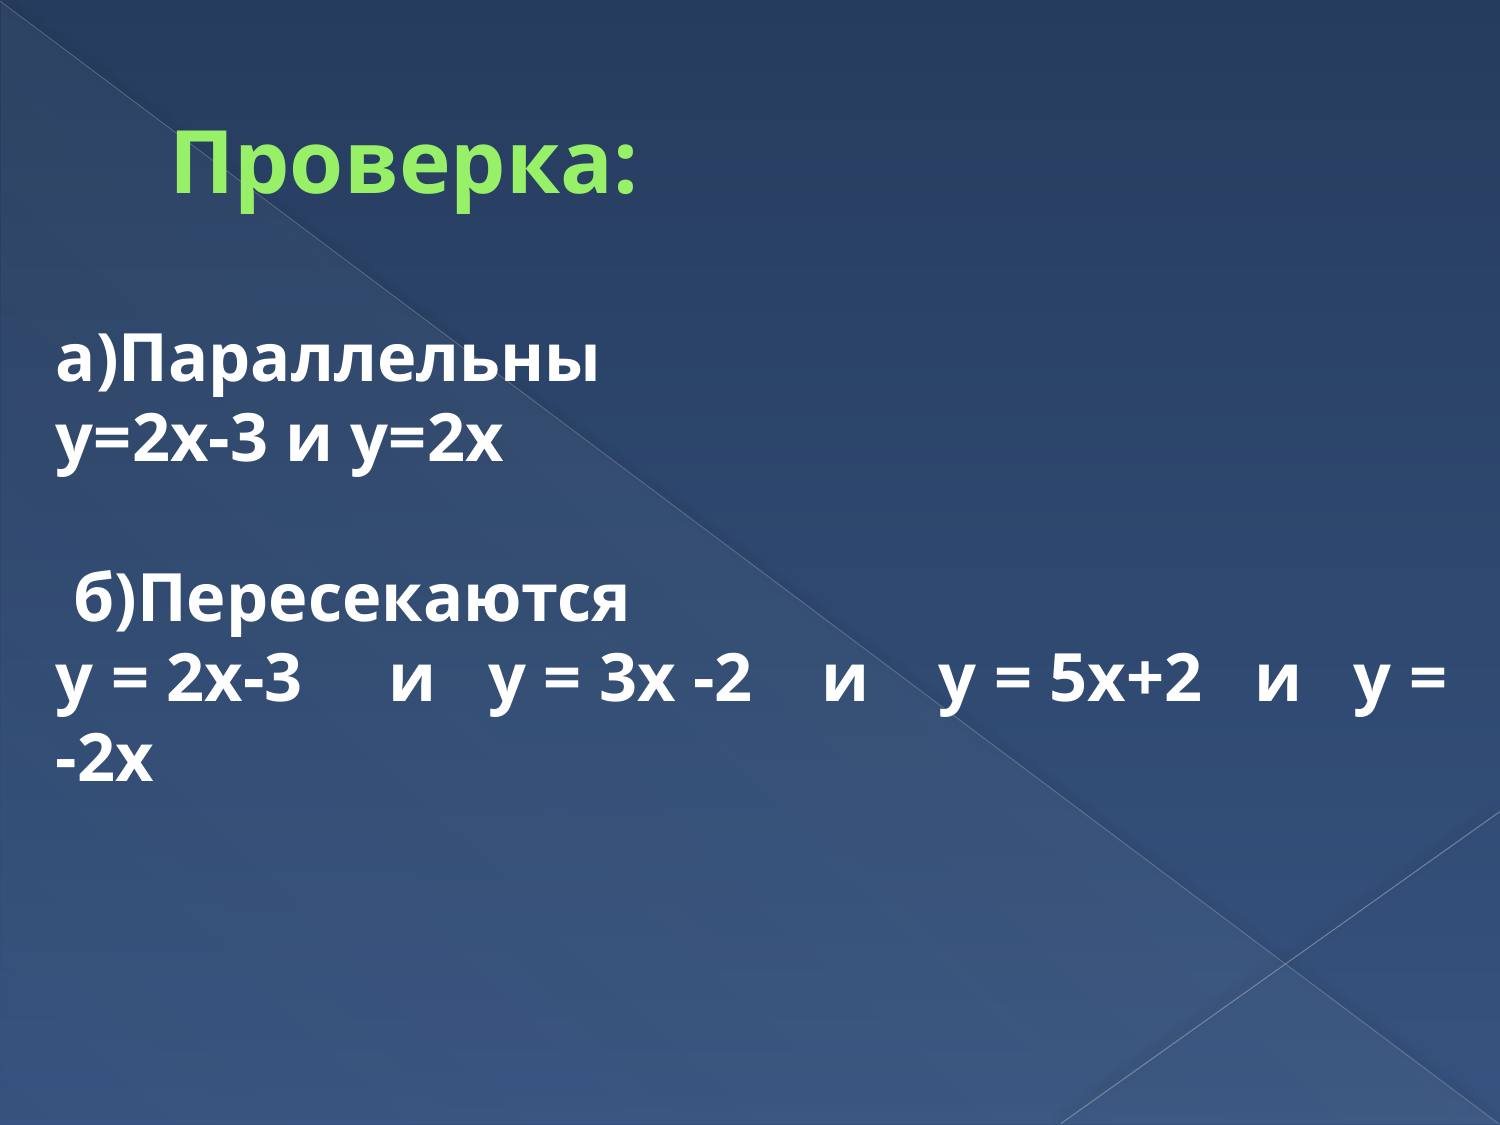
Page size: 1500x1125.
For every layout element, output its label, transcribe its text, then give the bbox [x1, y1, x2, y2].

text_box а)Параллельны у=2х-3 и у=2х б)Пересекаются у = 2х-3 и у = 3х -2 и у = 5х+2 и у = -2х [41, 307, 1500, 1125]
title Проверка: [75, 43, 1425, 274]
